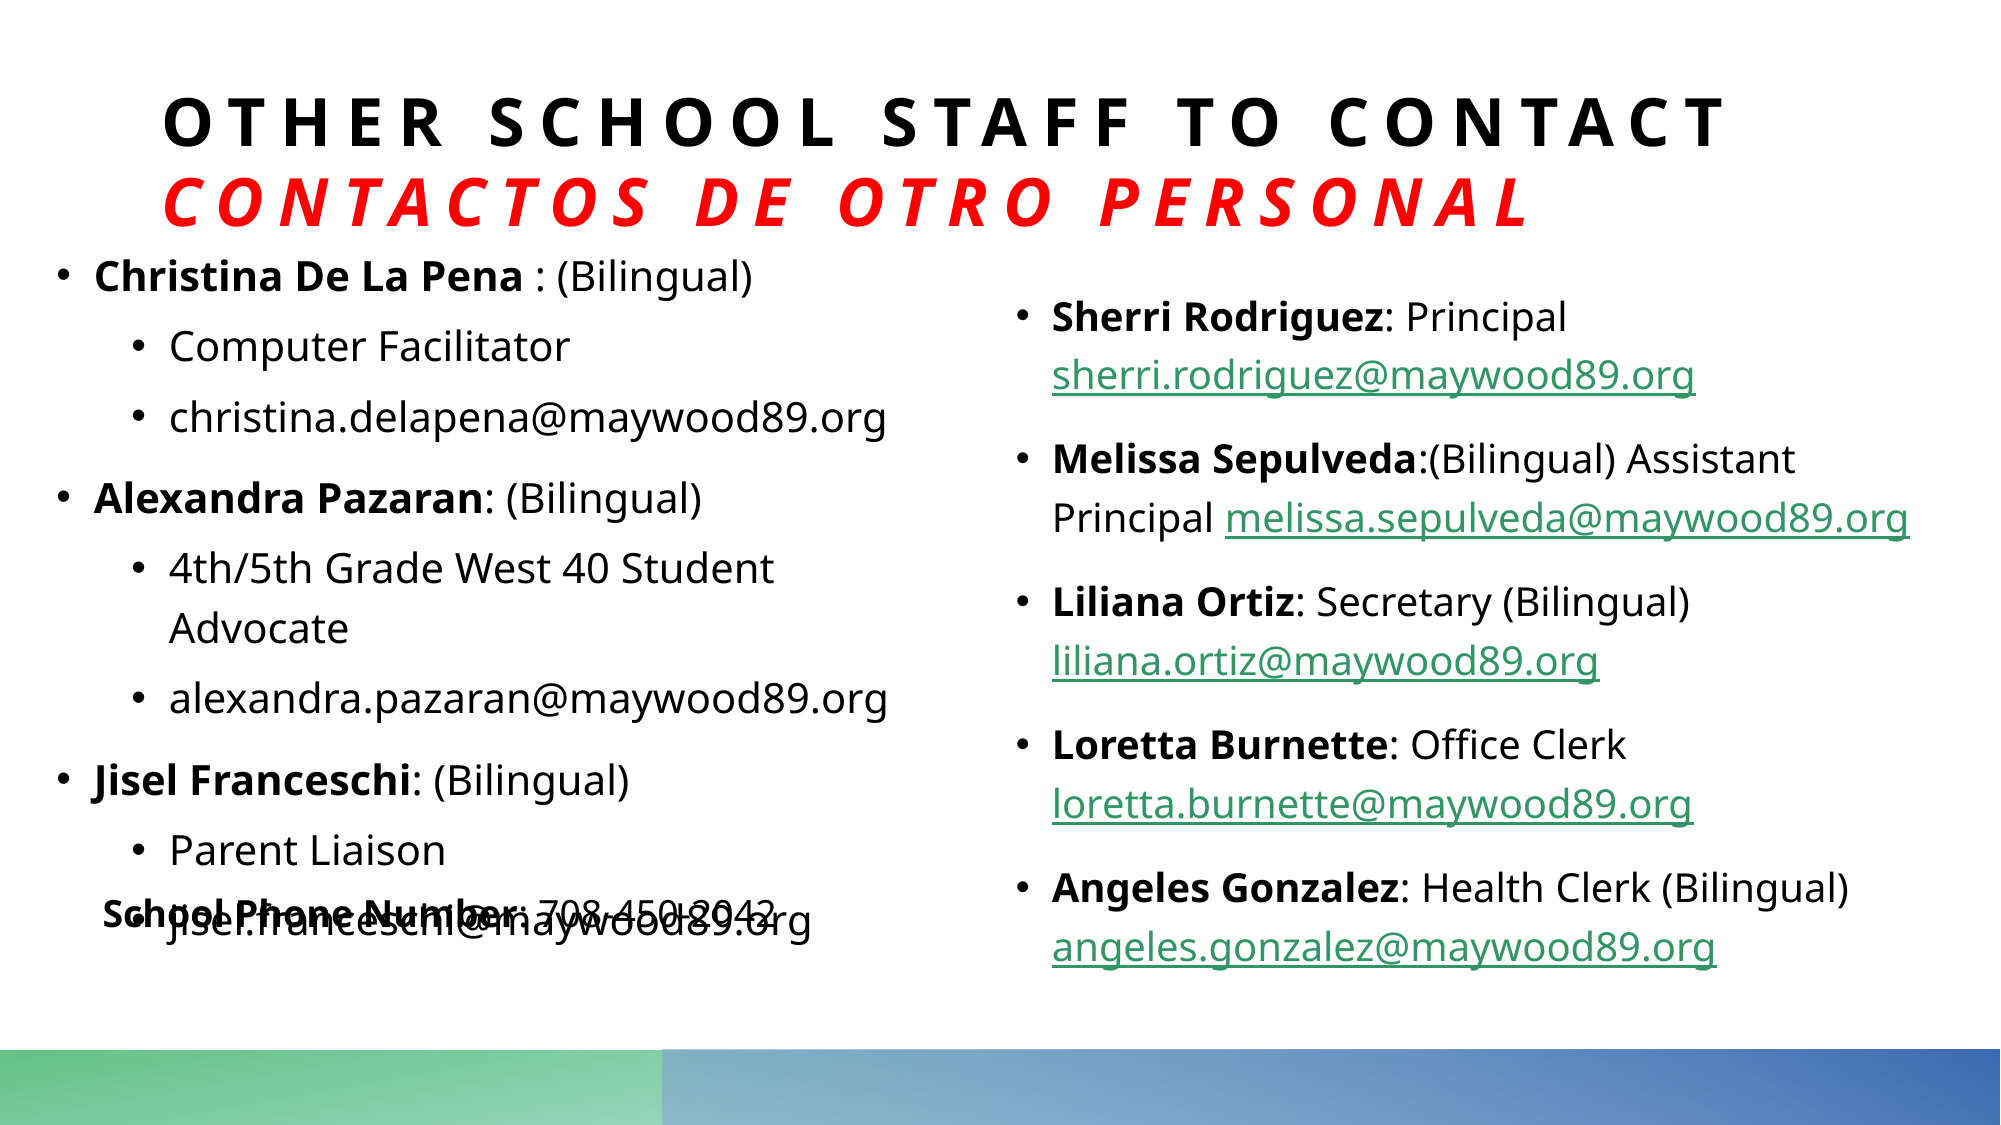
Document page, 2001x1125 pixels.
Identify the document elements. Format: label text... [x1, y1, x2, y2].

title Other School staff to Contact Contactos de otro personal [161, 37, 1853, 240]
list Sherri Rodriguez: Principal sherri.rodriguez@maywood89.org Melissa Sepulveda:(Bilingual) Assistant Principal melissa.sepulveda@maywood89.org Liliana Ortiz: Secretary (Bilingual) liliana.ortiz@maywood89.org Loretta Burnette: Office Clerk loretta.burnette@maywood89.org Angeles Gonzalez: Health Clerk (Bilingual) angeles.gonzalez@maywood89.org [1015, 281, 1913, 1014]
text_box School Phone Number: 708-450-2042 [87, 882, 868, 943]
list Christina De La Pena : (Bilingual) Computer Facilitator christina.delapena@maywood89.org Alexandra Pazaran: (Bilingual) 4th/5th Grade West 40 Student Advocate alexandra.pazaran@maywood89.org Jisel Franceschi: (Bilingual) Parent Liaison jisel.franceschi@maywood89.org [56, 239, 980, 1010]
